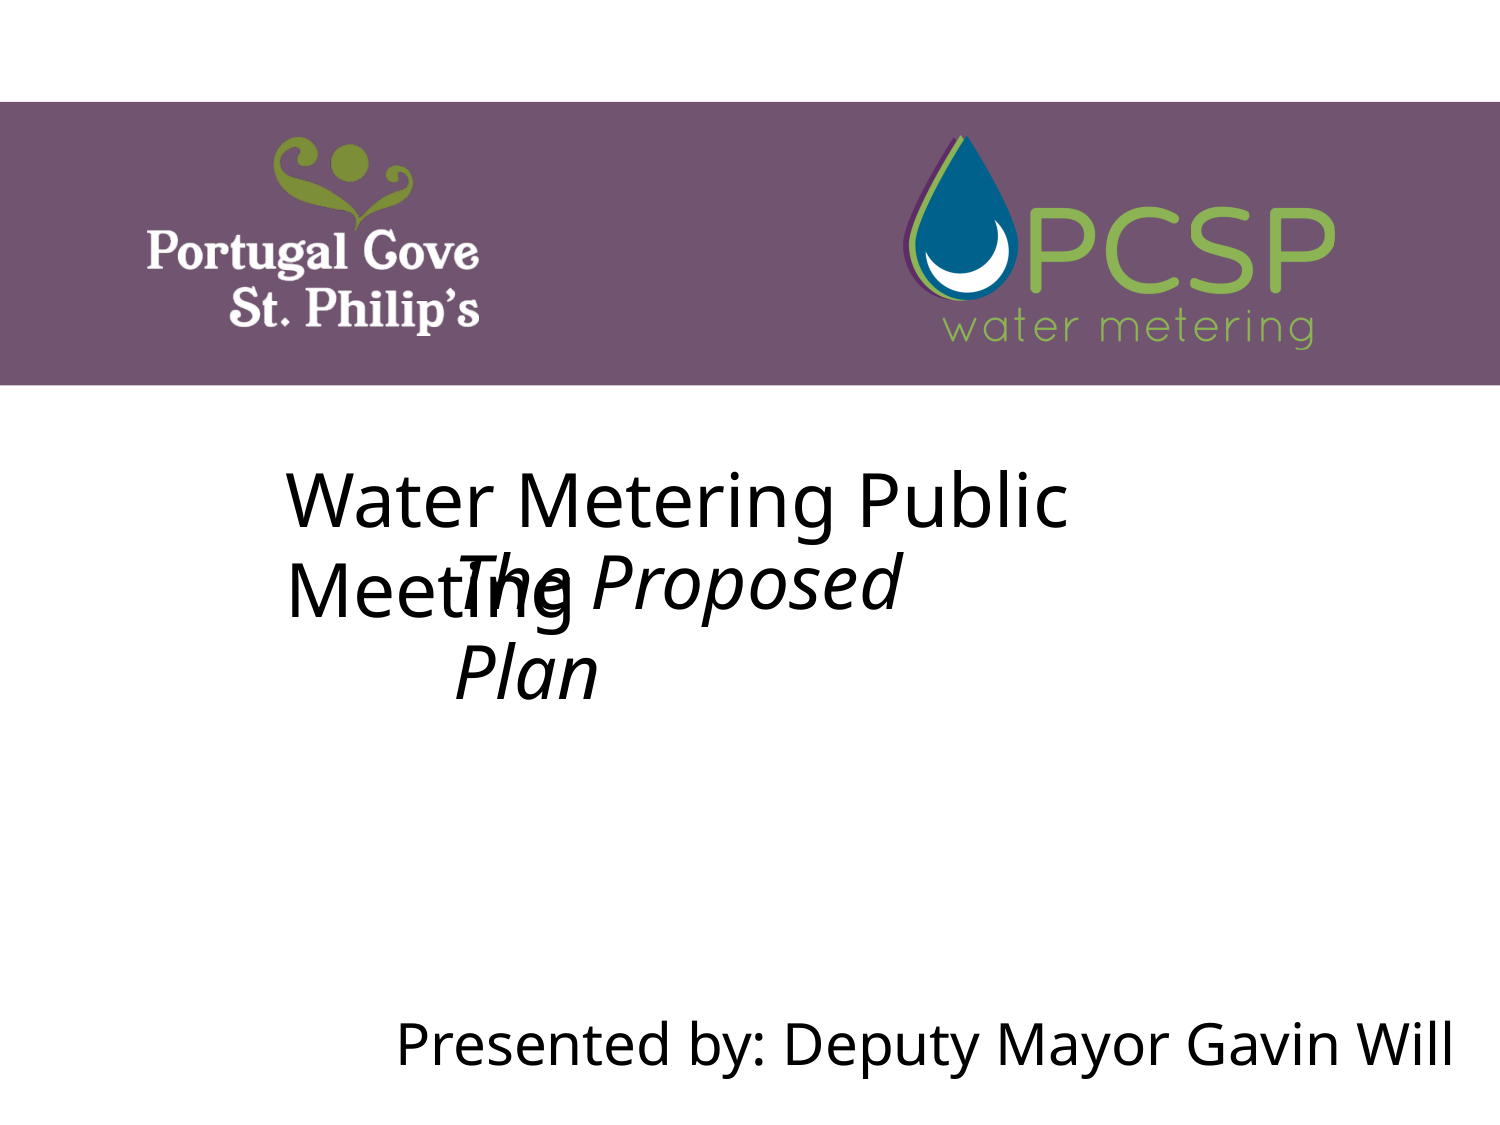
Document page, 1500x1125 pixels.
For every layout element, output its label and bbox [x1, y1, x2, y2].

picture [903, 135, 1335, 350]
picture [147, 137, 479, 336]
